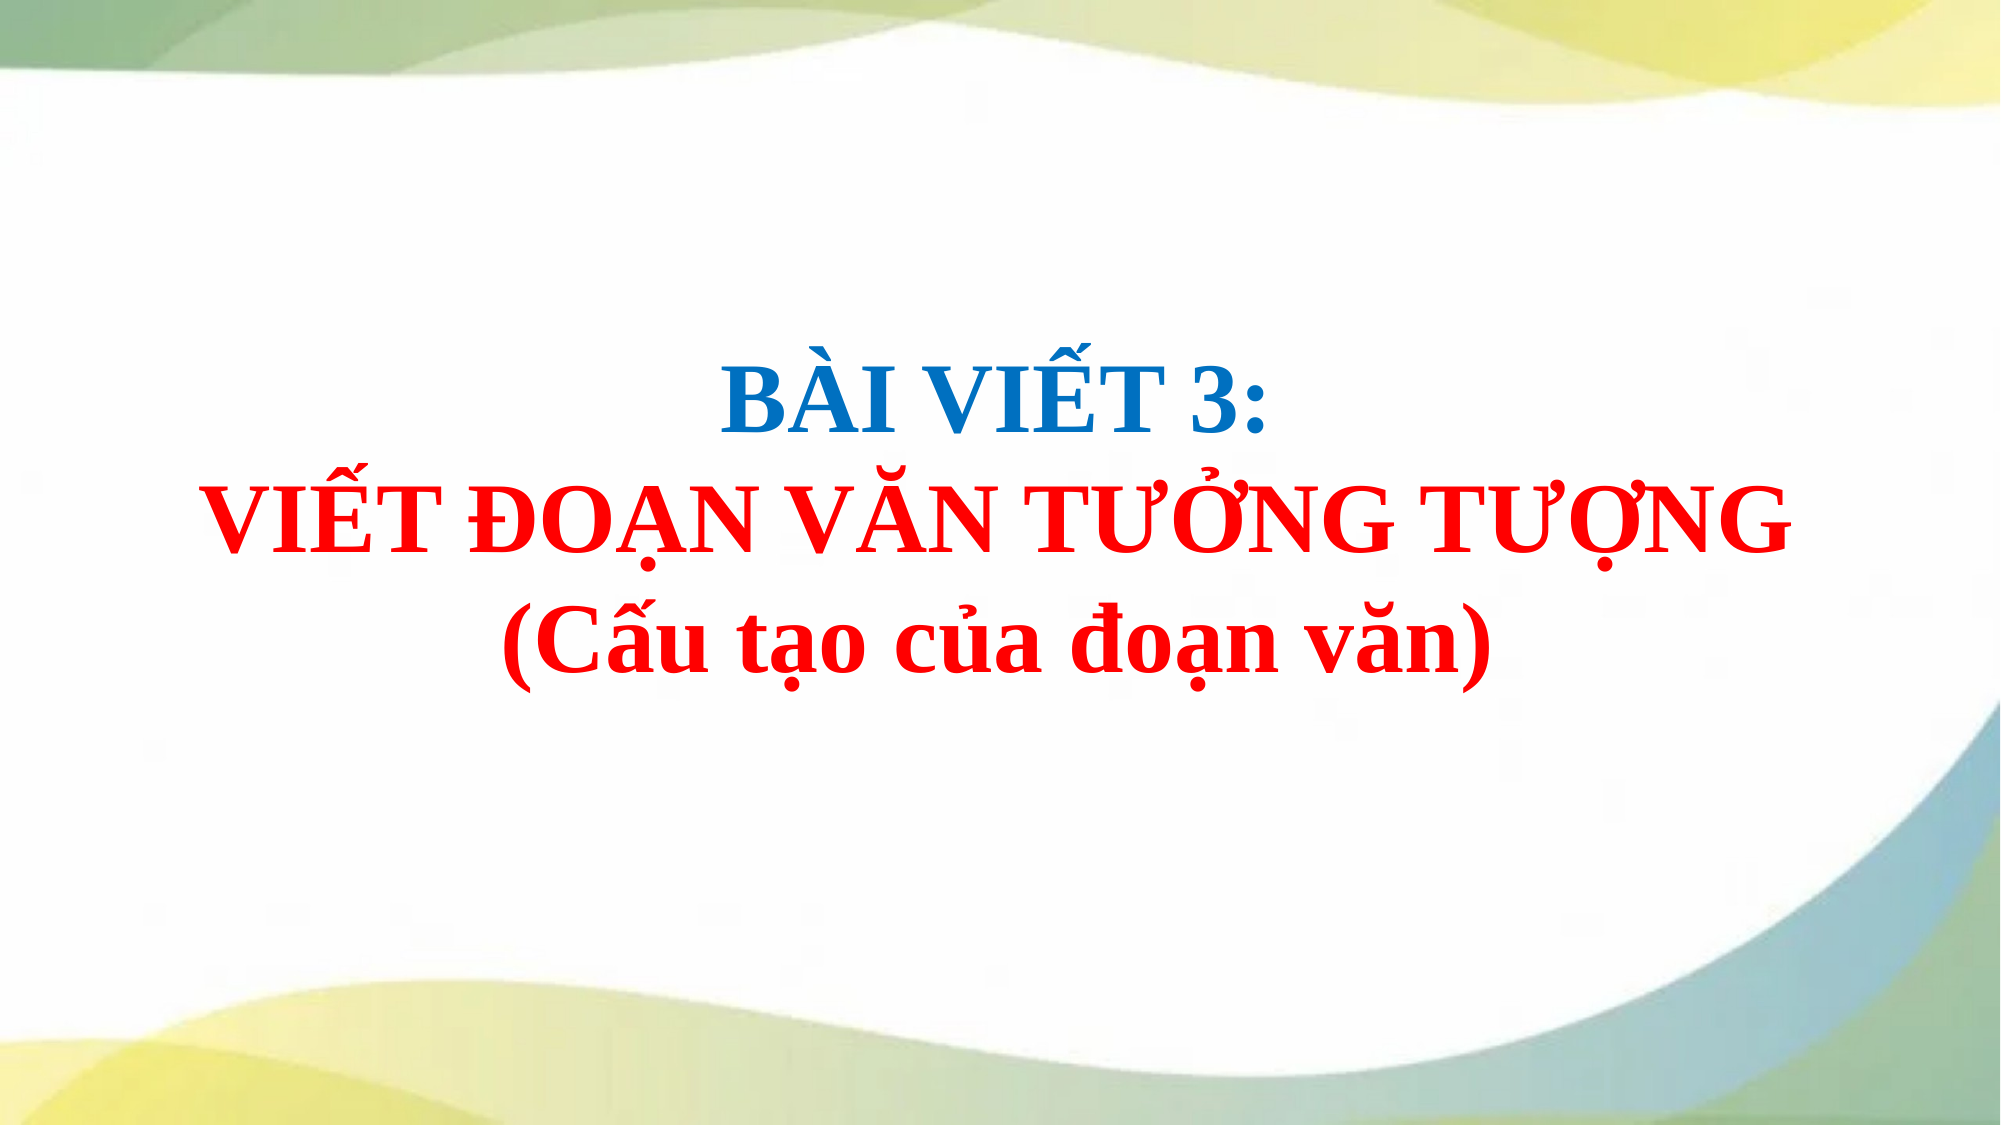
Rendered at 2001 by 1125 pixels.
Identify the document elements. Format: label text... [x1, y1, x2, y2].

picture [0, 0, 2001, 1125]
text_box BÀI VIẾT 3: VIẾT ĐOẠN VĂN TƯỞNG TƯỢNG (Cấu tạo của đoạn văn) [26, 325, 1968, 700]
